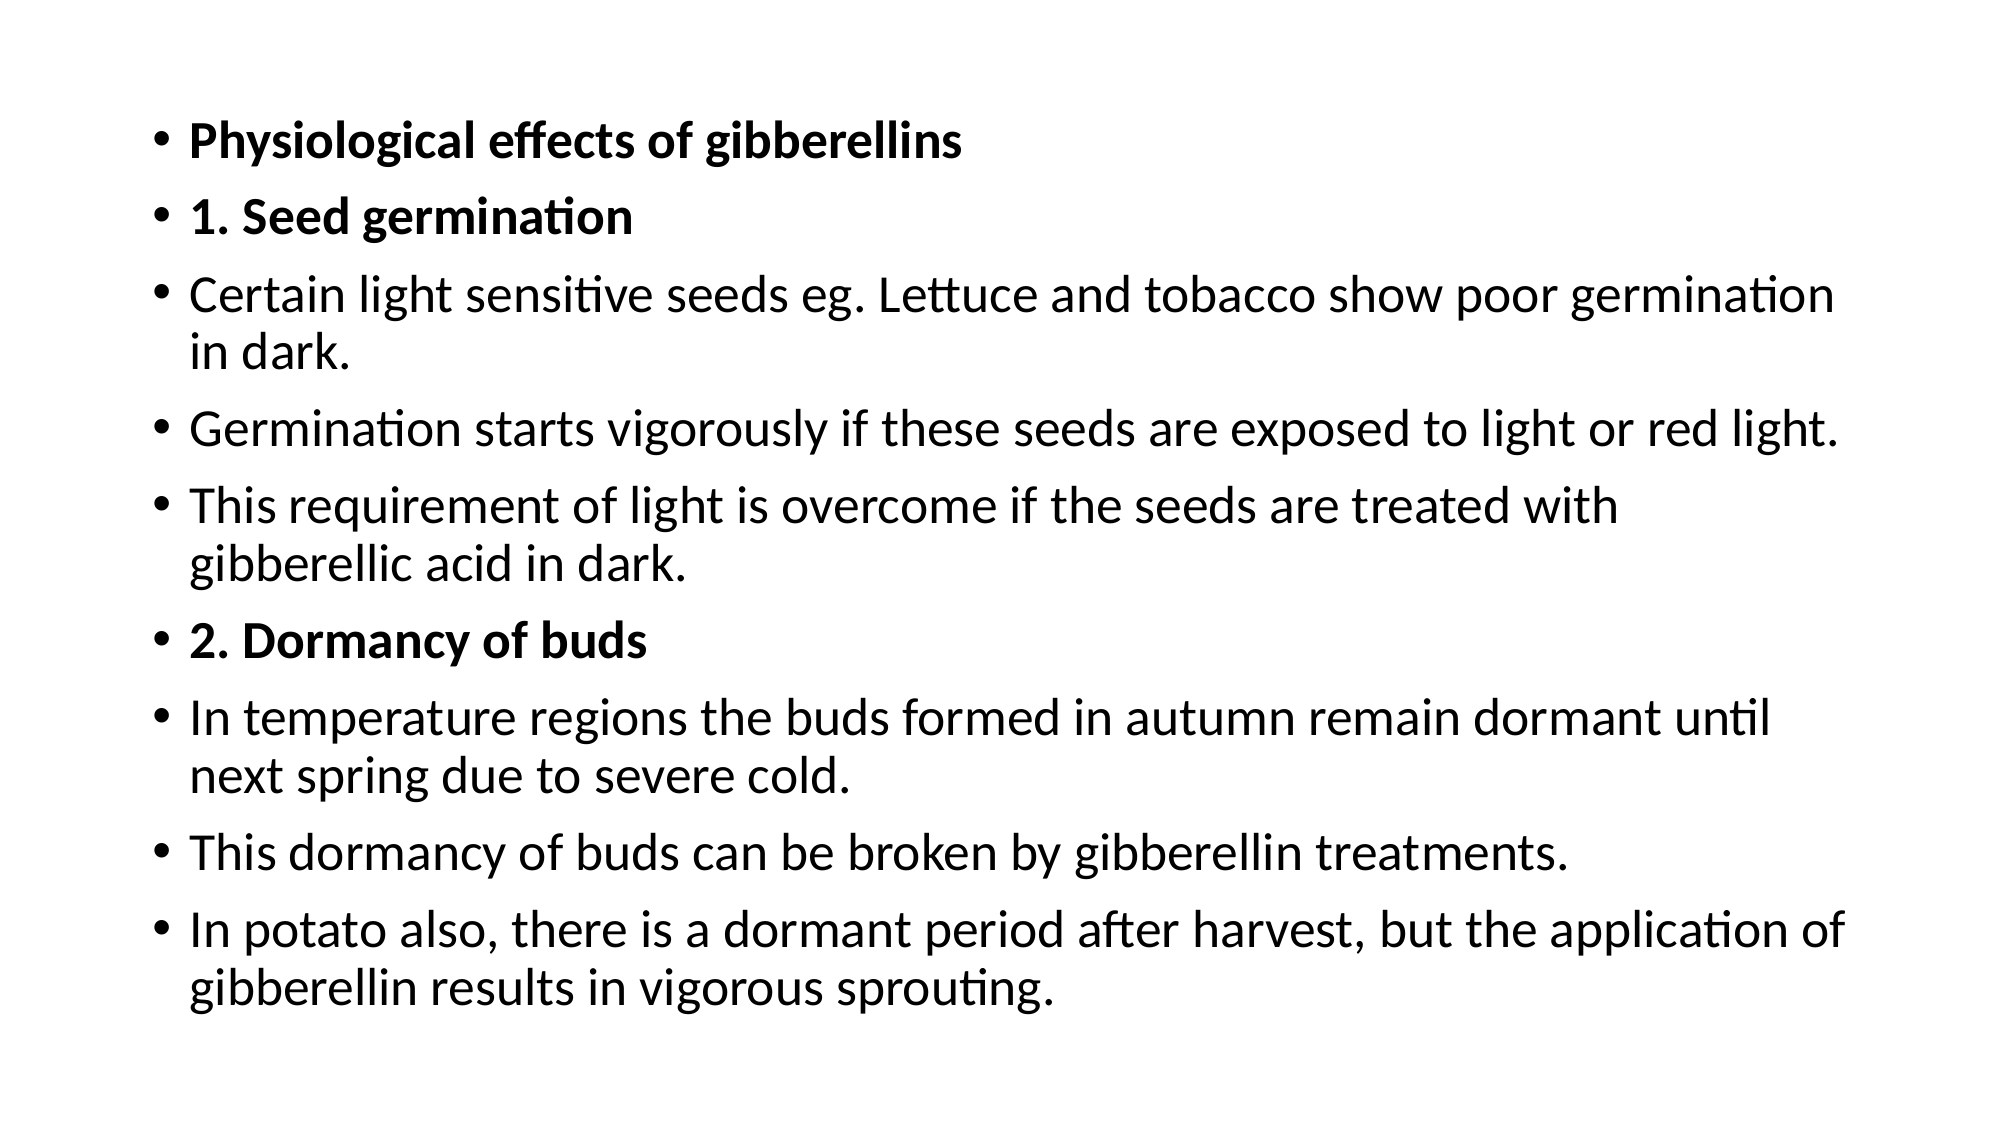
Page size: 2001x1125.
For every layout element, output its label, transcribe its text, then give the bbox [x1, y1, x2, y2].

list Physiological effects of gibberellins 1. Seed germination Certain light sensitive seeds eg. Lettuce and tobacco show poor germination in dark. Germination starts vigorously if these seeds are exposed to light or red light. This requirement of light is overcome if the seeds are treated with gibberellic acid in dark. 2. Dormancy of buds In temperature regions the buds formed in autumn remain dormant until next spring due to severe cold. This dormancy of buds can be broken by gibberellin treatments. In potato also, there is a dormant period after harvest, but the application of gibberellin results in vigorous sprouting. [137, 104, 1863, 1052]
